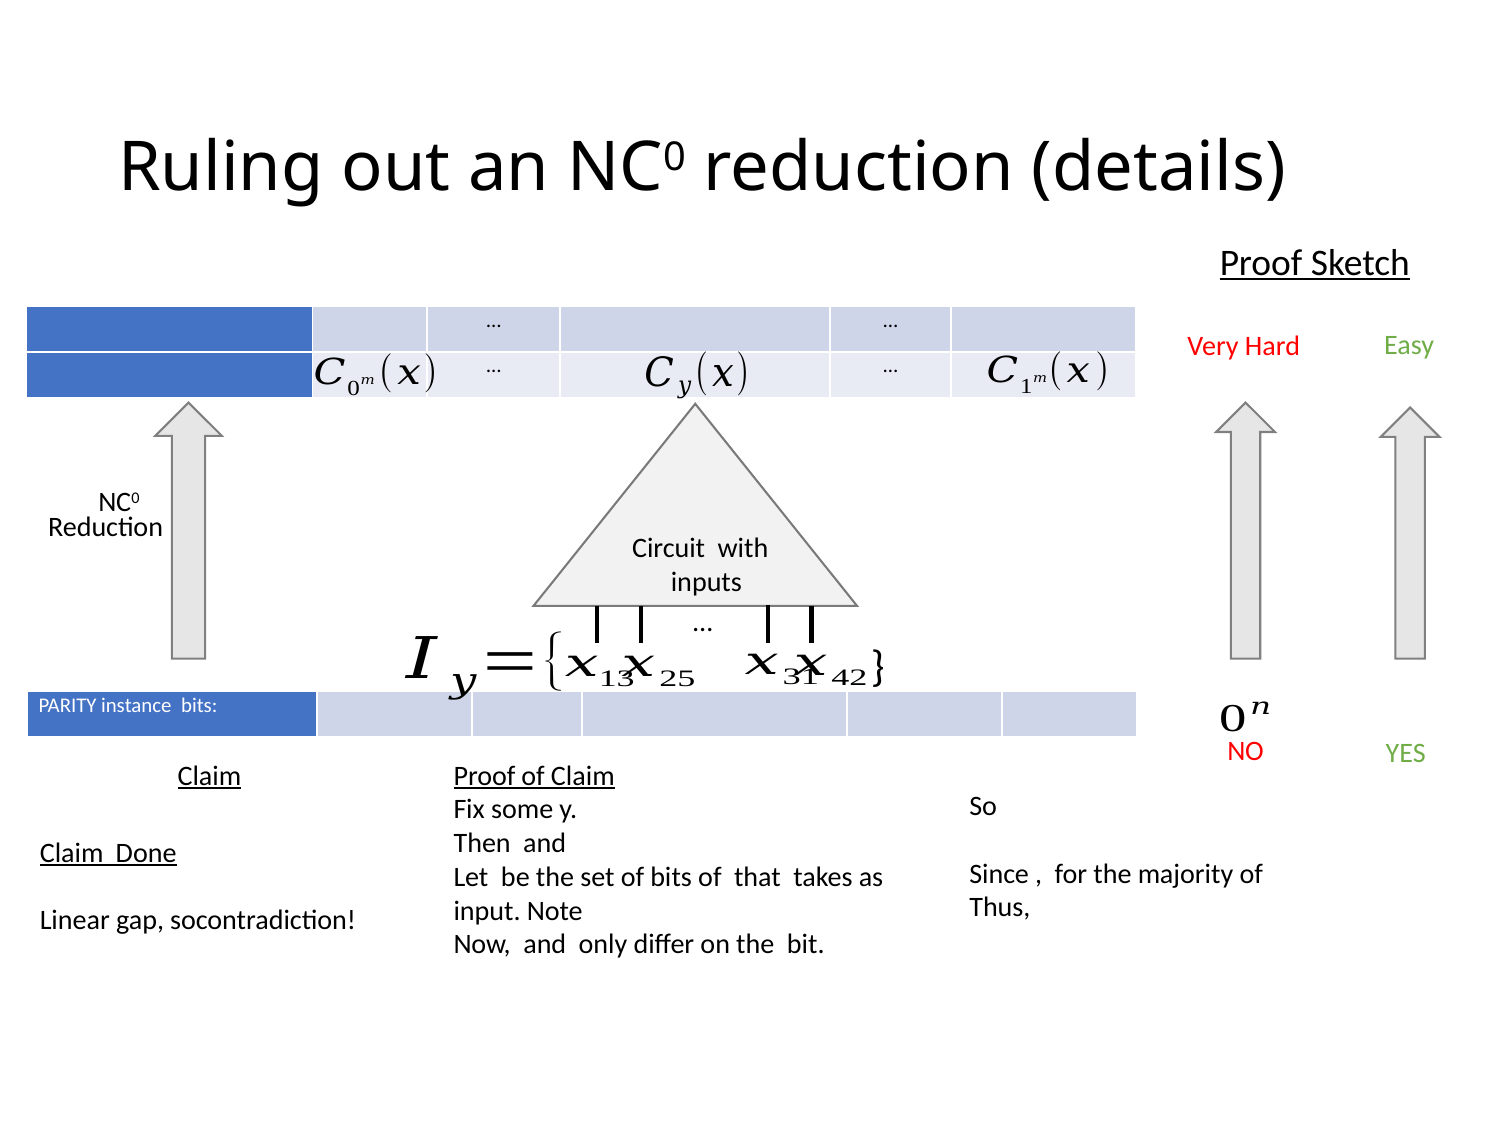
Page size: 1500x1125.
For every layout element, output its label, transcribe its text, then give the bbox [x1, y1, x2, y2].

text_box Reduction [33, 500, 178, 550]
text_box [1213, 401, 1278, 660]
text_box [531, 402, 860, 607]
text_box NO [1161, 725, 1330, 774]
text_box YES [1321, 726, 1490, 776]
text_box [152, 401, 225, 660]
text_box } [828, 630, 928, 698]
text_box [1378, 406, 1443, 660]
text_box Proof Sketch [1184, 230, 1446, 290]
text_box … [678, 596, 727, 679]
title Ruling out an NC0 reduction (details) [103, 59, 1397, 278]
text_box NC0 [83, 476, 166, 525]
